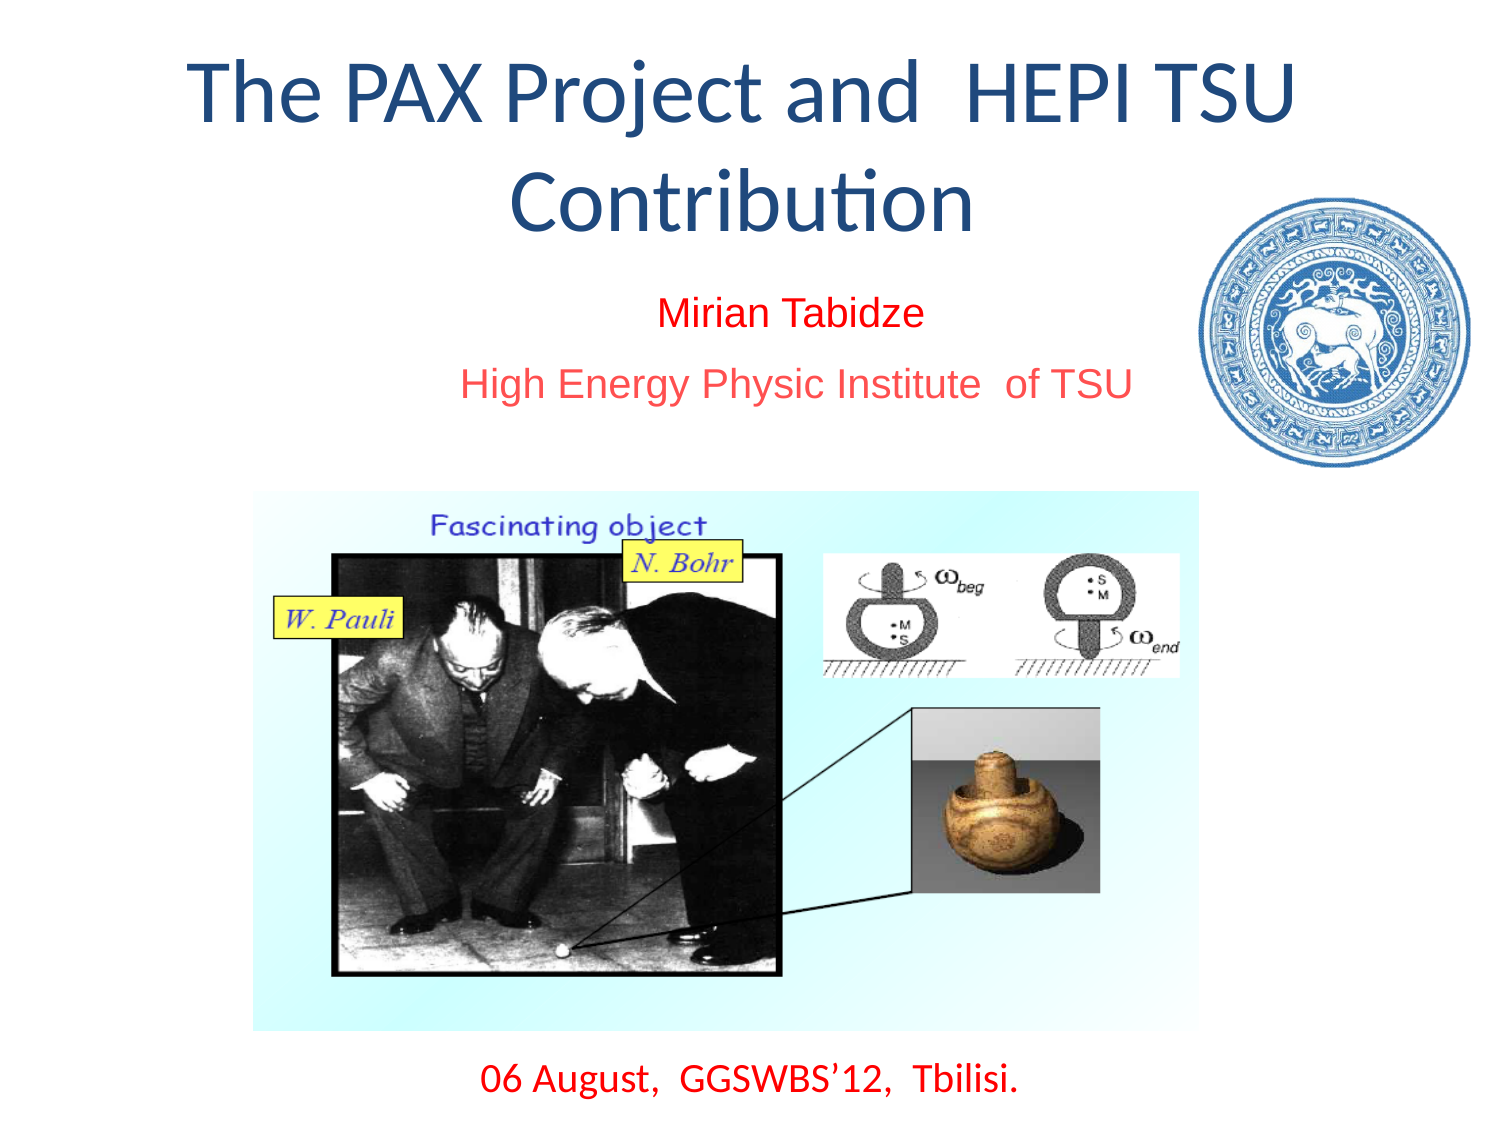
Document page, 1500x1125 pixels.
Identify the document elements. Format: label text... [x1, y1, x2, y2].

picture [253, 491, 1199, 1031]
picture [1198, 196, 1471, 469]
subtitle 06 August, GGSWBS’12, Tbilisi. [123, 1042, 1376, 1101]
title The PAX Project and HEPI TSU Contribution [105, 23, 1381, 258]
text_box Mirian Tabidze High Energy Physic Institute of TSU [336, 278, 1193, 415]
